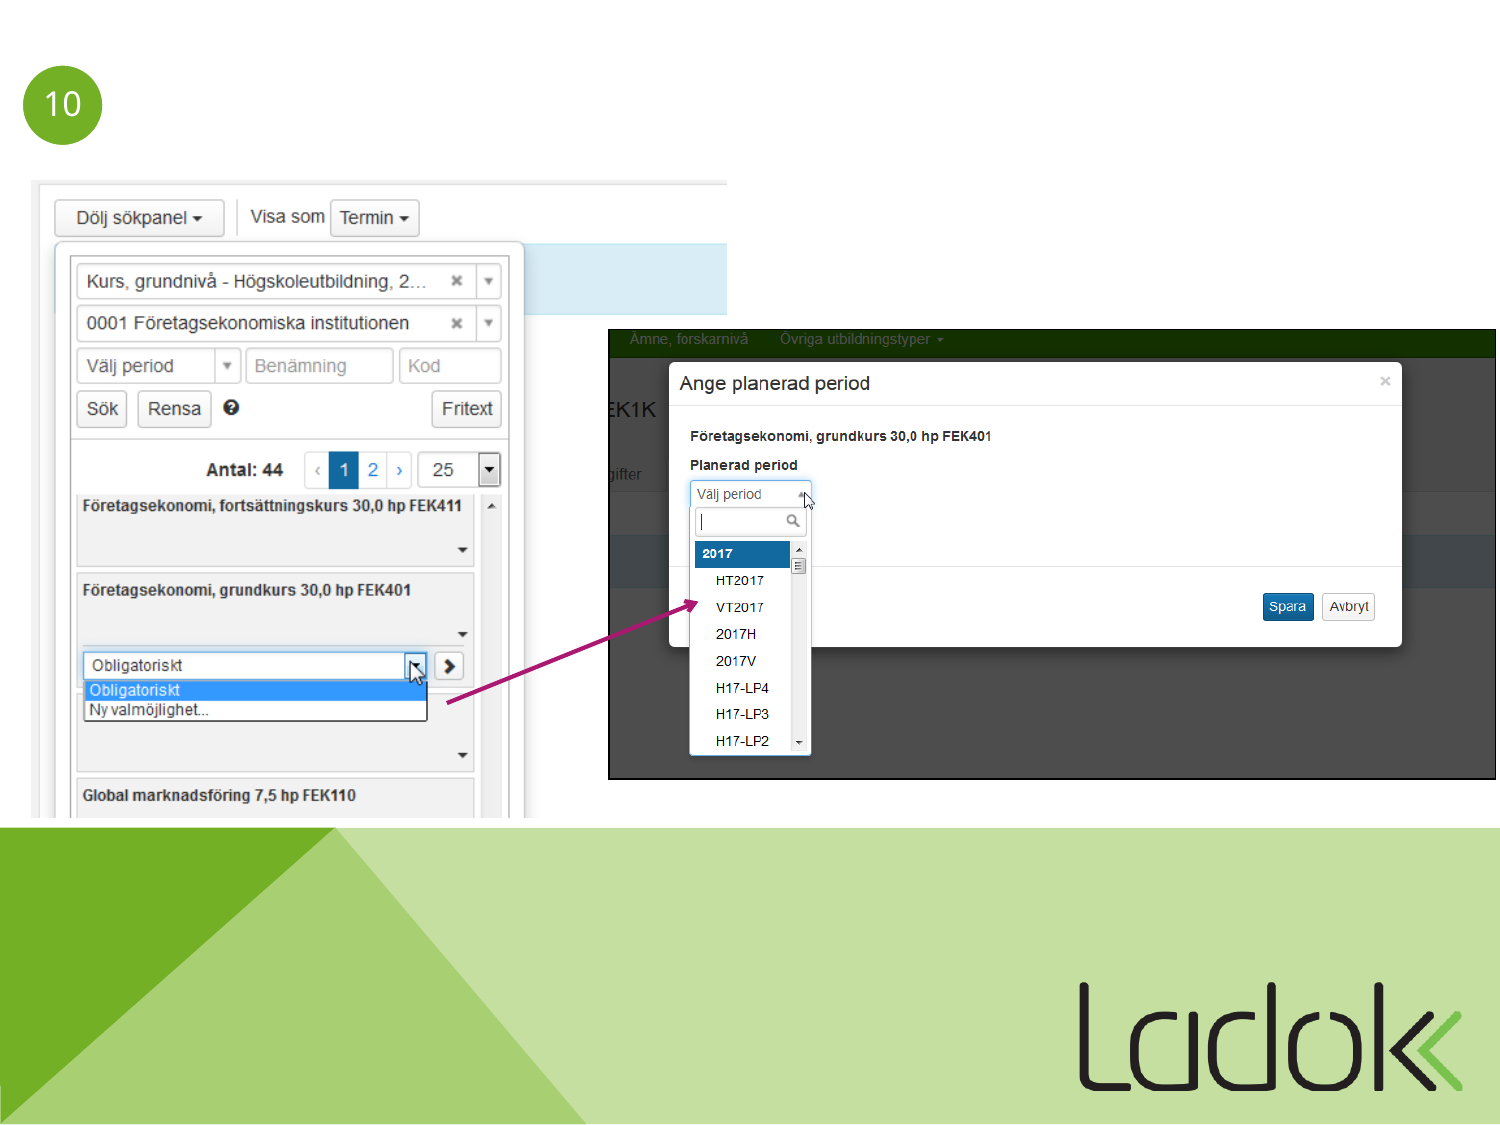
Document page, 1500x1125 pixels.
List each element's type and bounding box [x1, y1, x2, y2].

picture [609, 329, 1496, 779]
text_box [446, 600, 699, 704]
list [31, 179, 728, 819]
